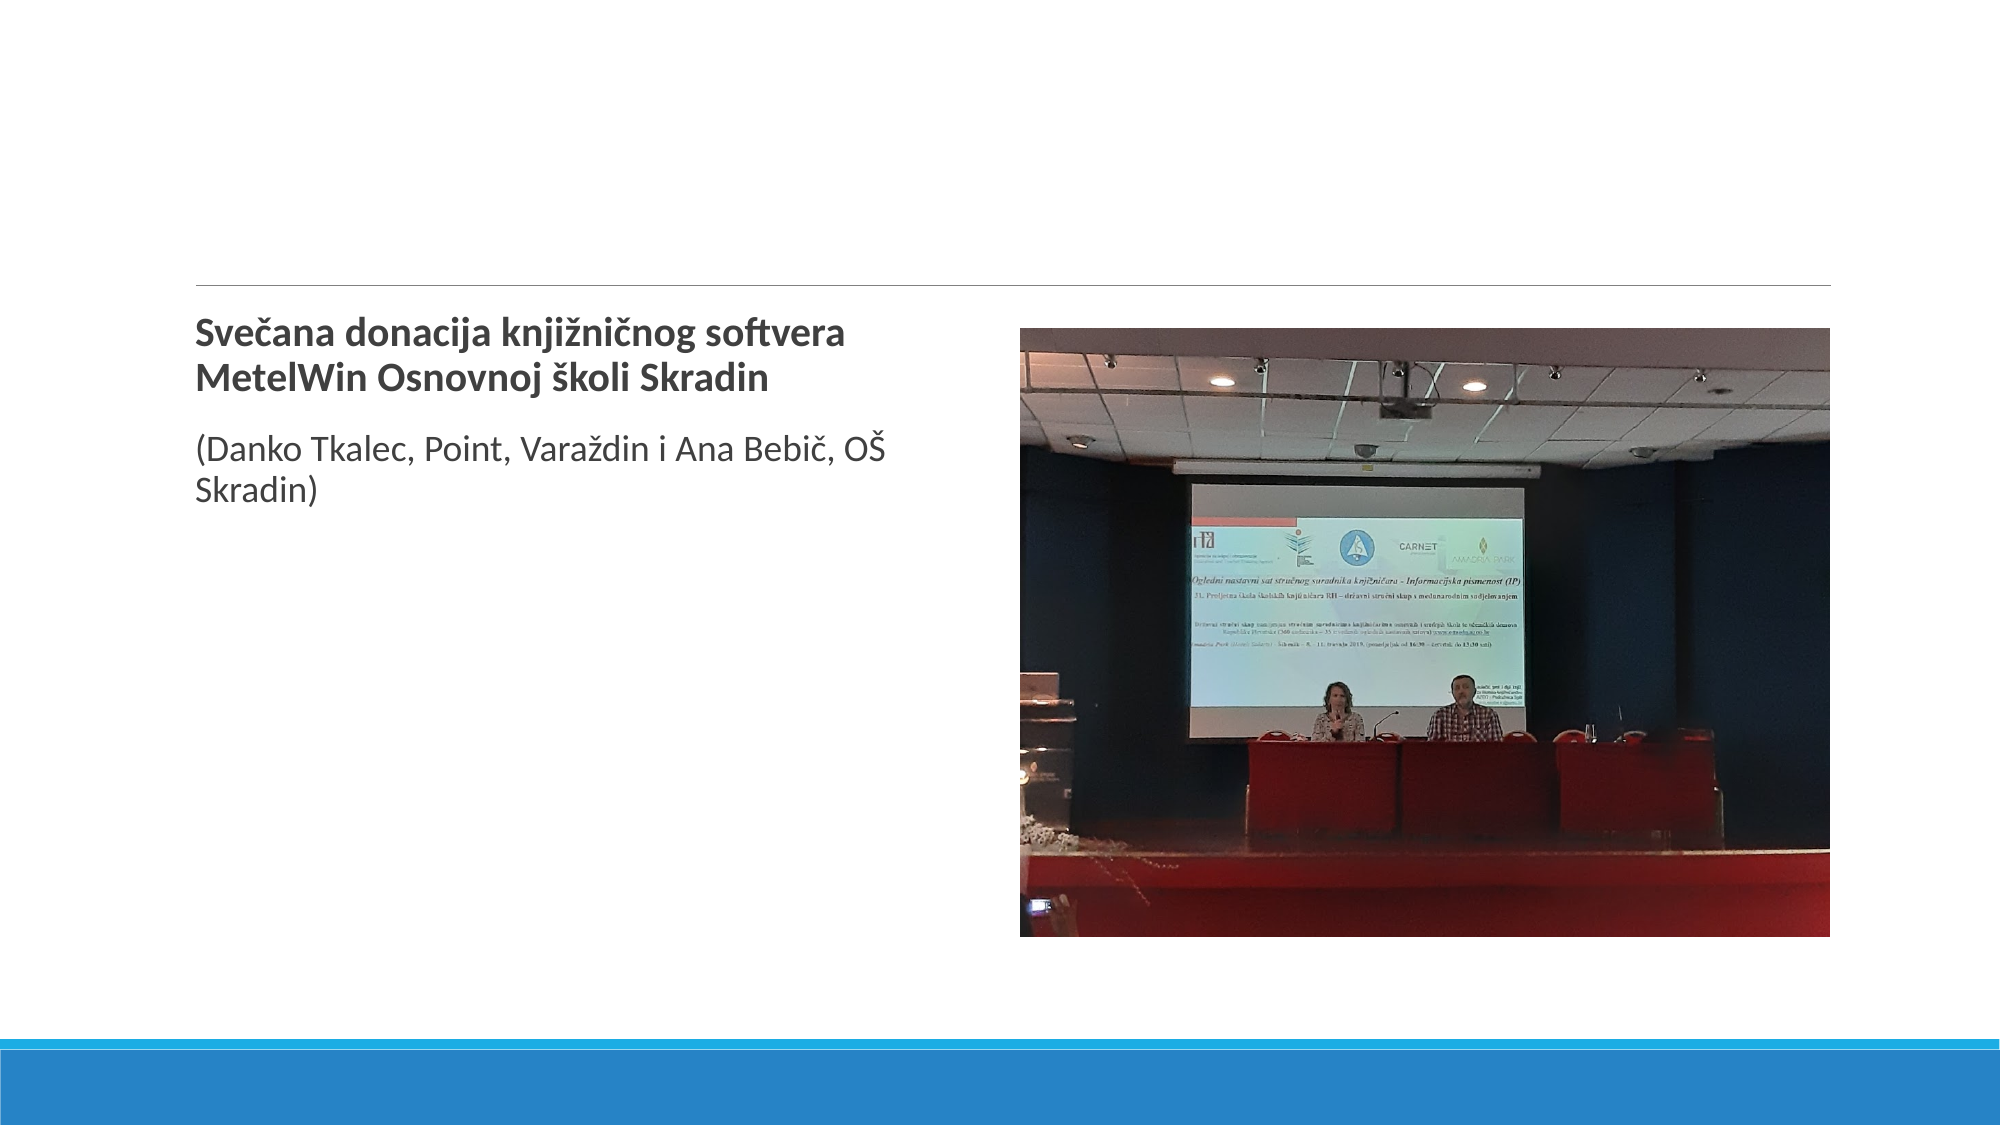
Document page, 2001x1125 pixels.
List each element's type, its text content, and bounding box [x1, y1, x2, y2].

list Svečana donacija knjižničnog softvera MetelWin Osnovnoj školi Skradin (Danko Tkalec, Point, Varaždin i Ana Bebič, OŠ Skradin) [180, 302, 990, 963]
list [1019, 328, 1831, 938]
